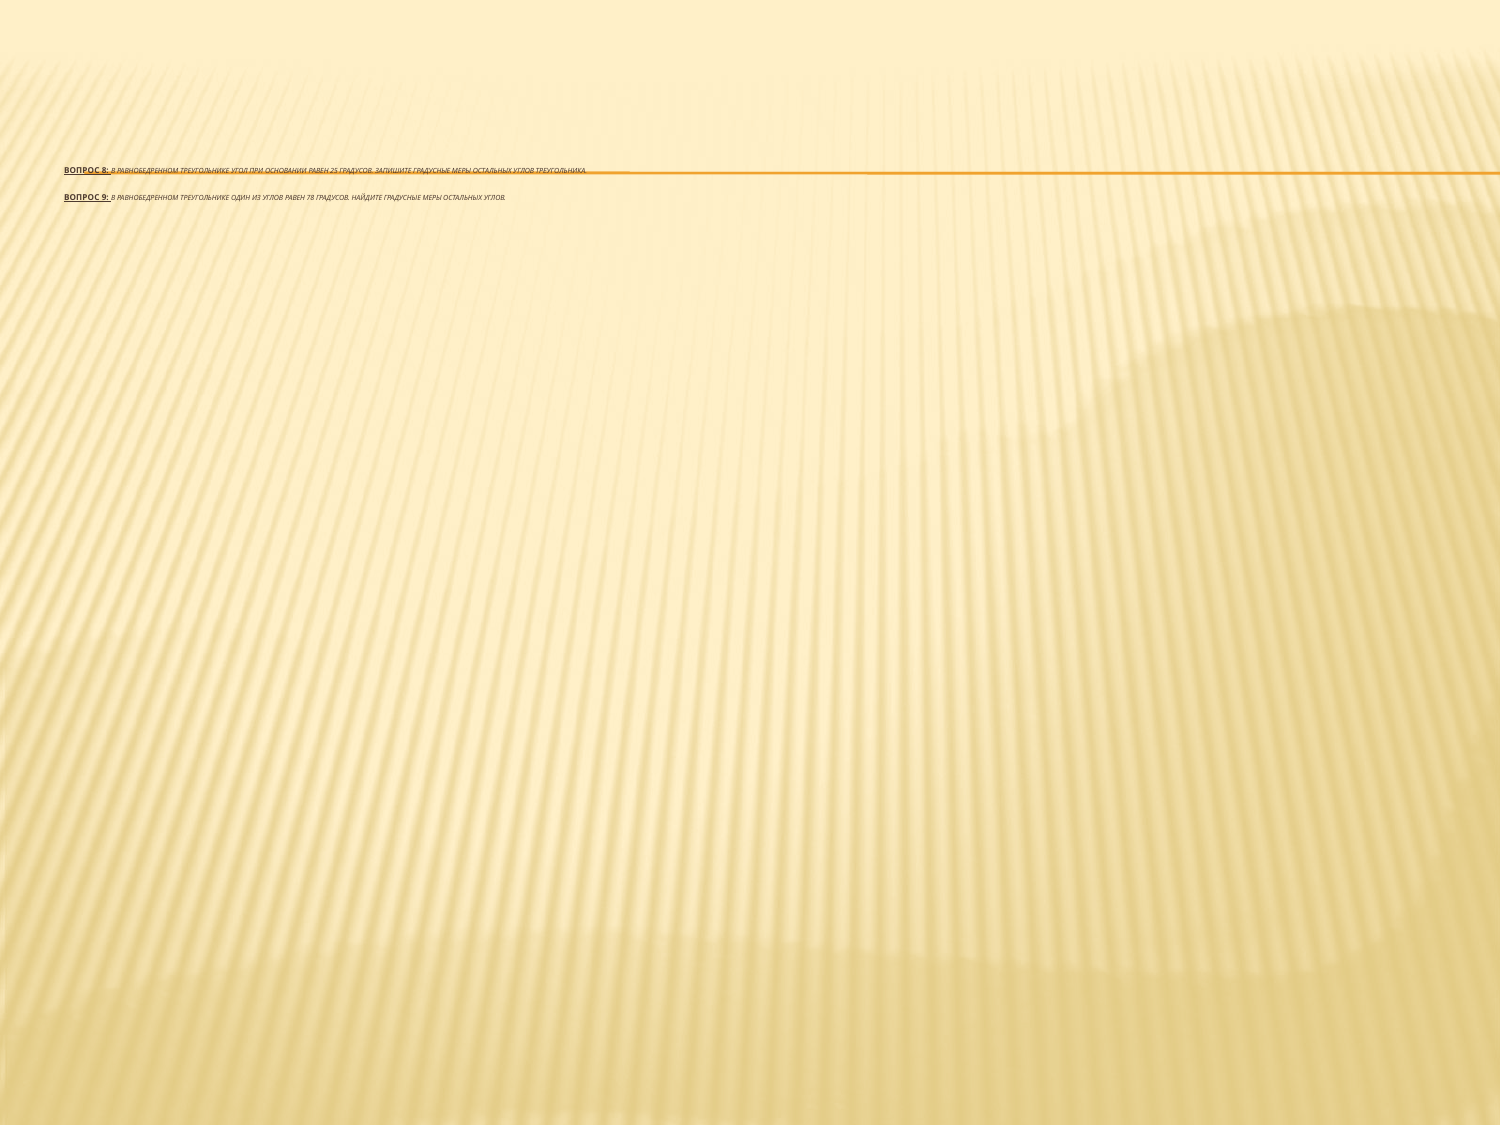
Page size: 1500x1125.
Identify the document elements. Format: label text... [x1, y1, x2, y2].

title Вопрос 8: В равнобедренном треугольнике угол при основании равен 25 градусов. Запишите градусные меры остальных углов треугольника. Вопрос 9: В равнобедренном треугольнике один из углов равен 78 градусов. Найдите градусные меры остальных углов. [49, 75, 1475, 213]
